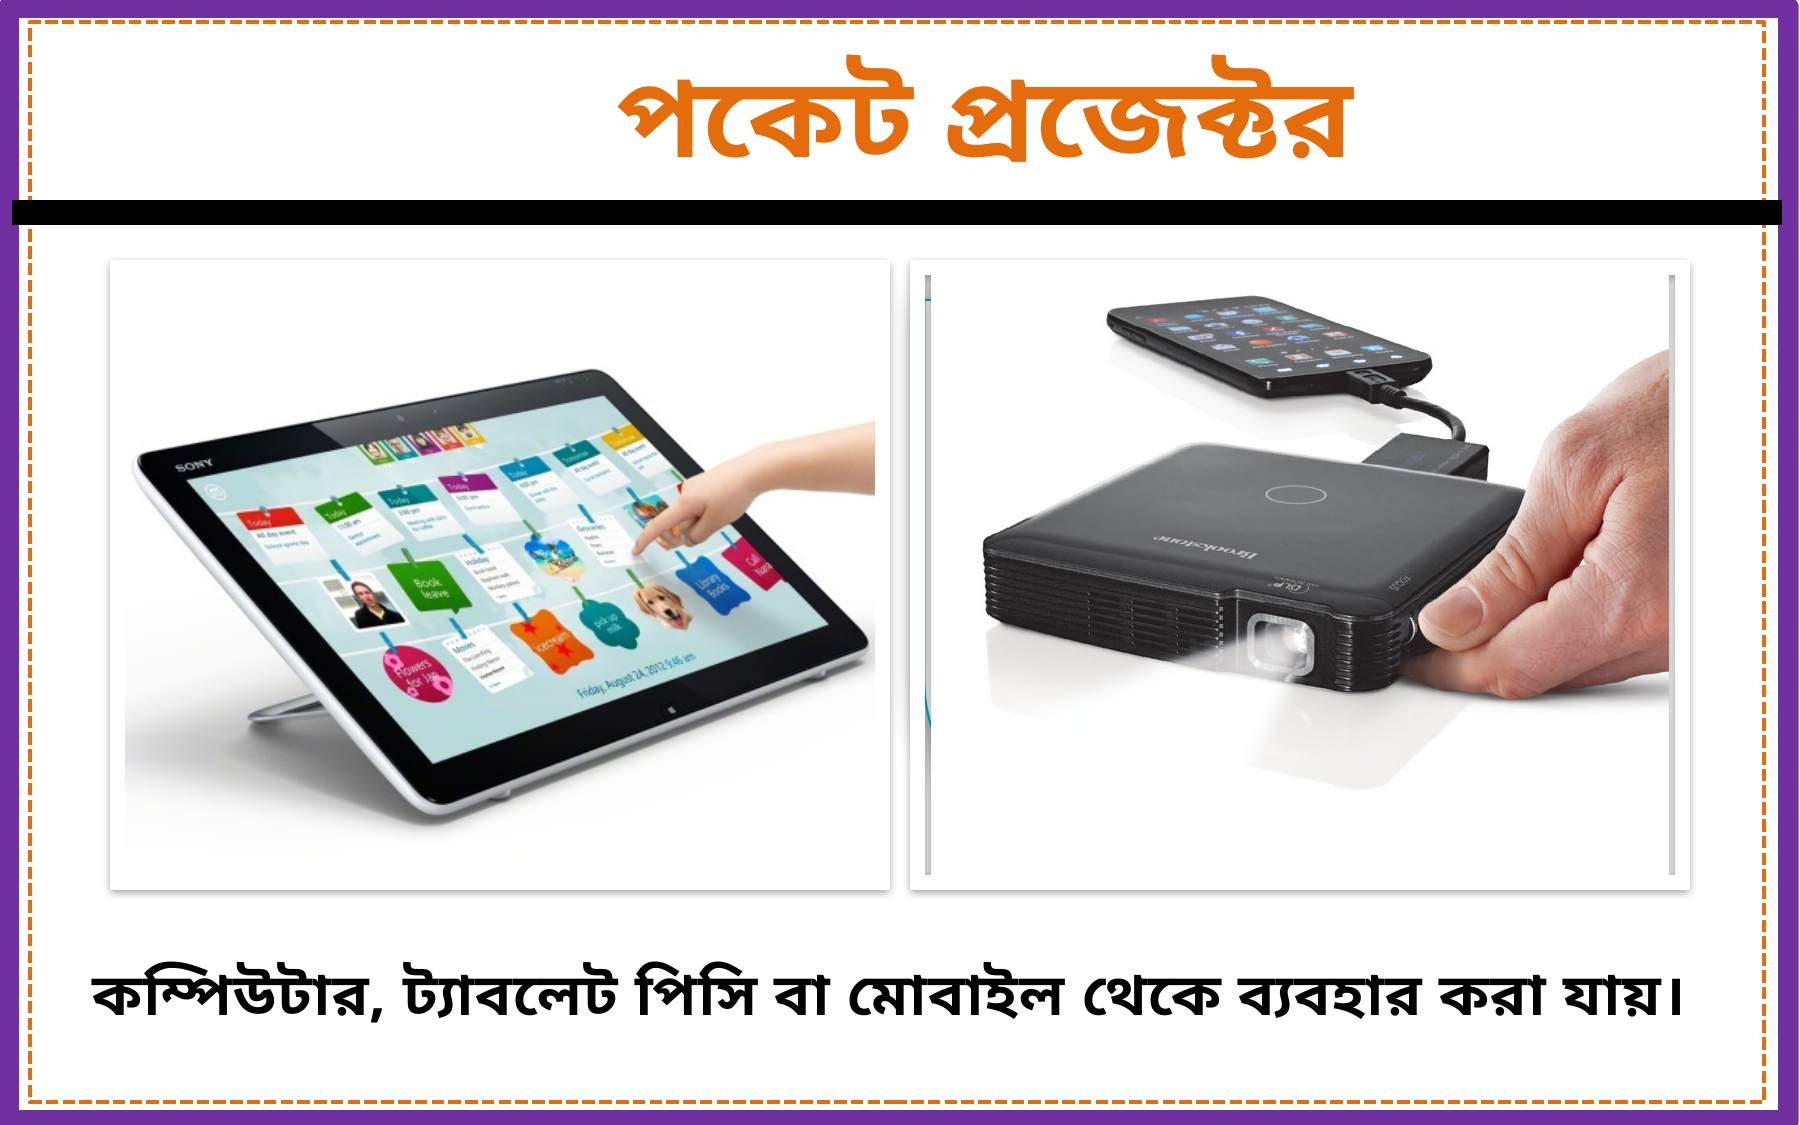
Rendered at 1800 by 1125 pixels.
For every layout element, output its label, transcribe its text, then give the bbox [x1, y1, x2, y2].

text_box কম্পিউটার, ট্যাবলেট পিসি বা মোবাইল থেকে ব্যবহার করা যায়। [12, 950, 1783, 1035]
picture [124, 274, 876, 876]
text_box পকেট প্রজেক্টর [500, 37, 1500, 188]
picture [924, 274, 1676, 876]
